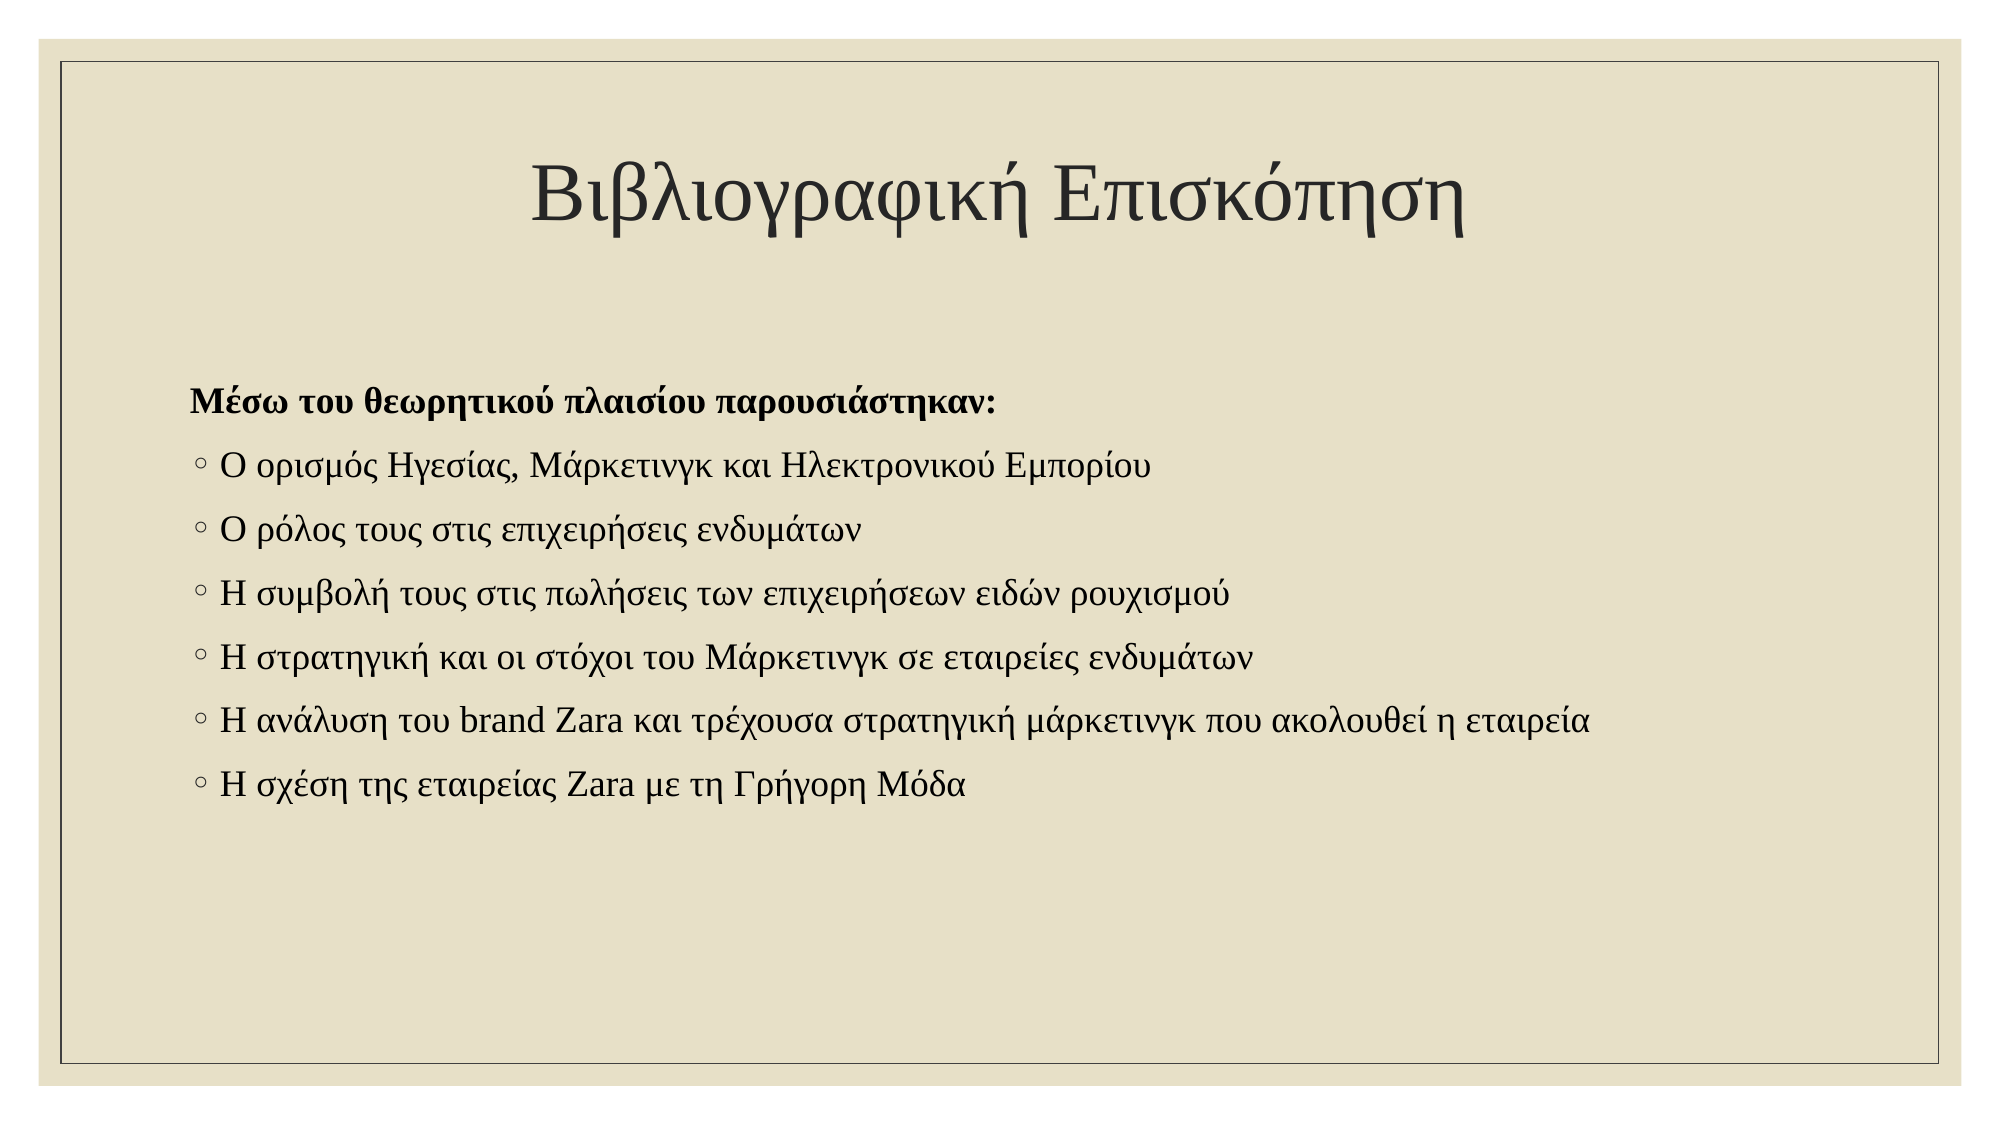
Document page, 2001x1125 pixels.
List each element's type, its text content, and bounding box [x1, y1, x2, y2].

list Μέσω του θεωρητικού πλαισίου παρουσιάστηκαν: Ο ορισμός Ηγεσίας, Μάρκετινγκ και Ηλεκτρονικού Εμπορίου Ο ρόλος τους στις επιχειρήσεις ενδυμάτων Η συμβολή τους στις πωλήσεις των επιχειρήσεων ειδών ρουχισμού Η στρατηγική και οι στόχοι του Μάρκετινγκ σε εταιρείες ενδυμάτων Η ανάλυση του brand Zara και τρέχουσα στρατηγική μάρκετινγκ που ακολουθεί η εταιρεία Η σχέση της εταιρείας Zara με τη Γρήγορη Μόδα [174, 369, 1825, 844]
title Βιβλιογραφική Επισκόπηση [174, 81, 1825, 307]
